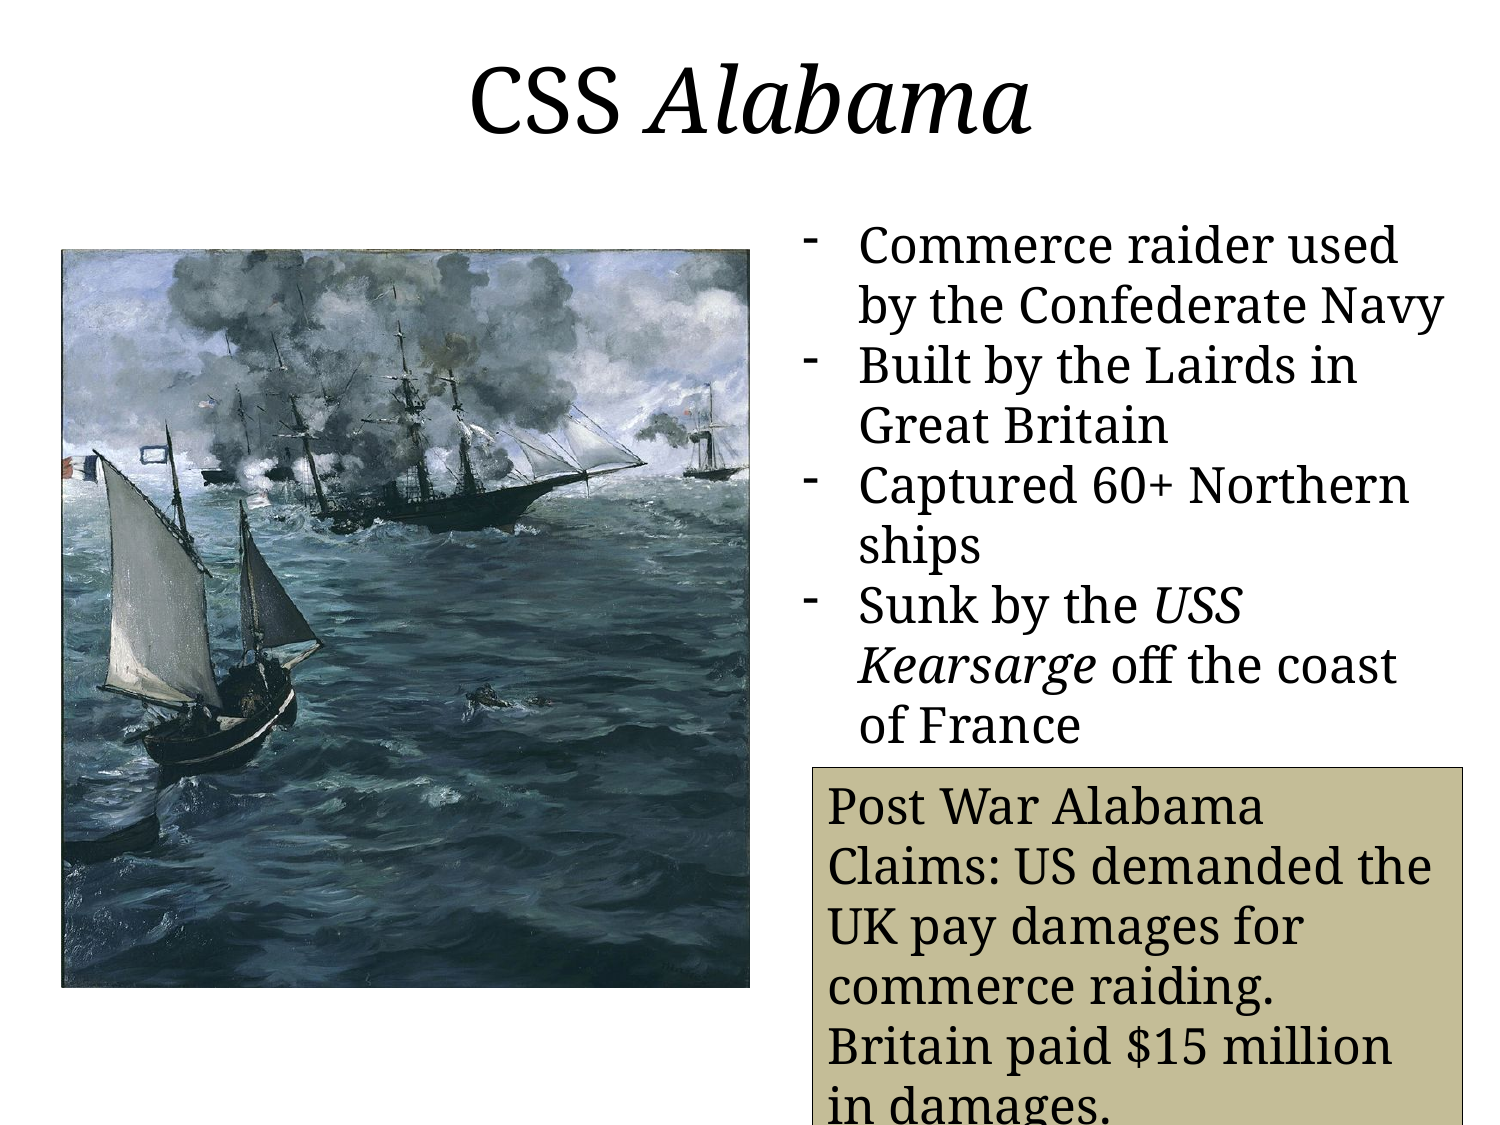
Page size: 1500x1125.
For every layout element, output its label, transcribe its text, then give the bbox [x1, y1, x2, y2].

title CSS Alabama [75, 3, 1425, 191]
picture [61, 249, 751, 988]
text_box Commerce raider used by the Confederate Navy Built by the Lairds in Great Britain Captured 60+ Northern ships Sunk by the USS Kearsarge off the coast of France [787, 206, 1463, 806]
text_box Post War Alabama Claims: US demanded the UK pay damages for commerce raiding. Britain paid $15 million in damages. [812, 767, 1463, 1125]
